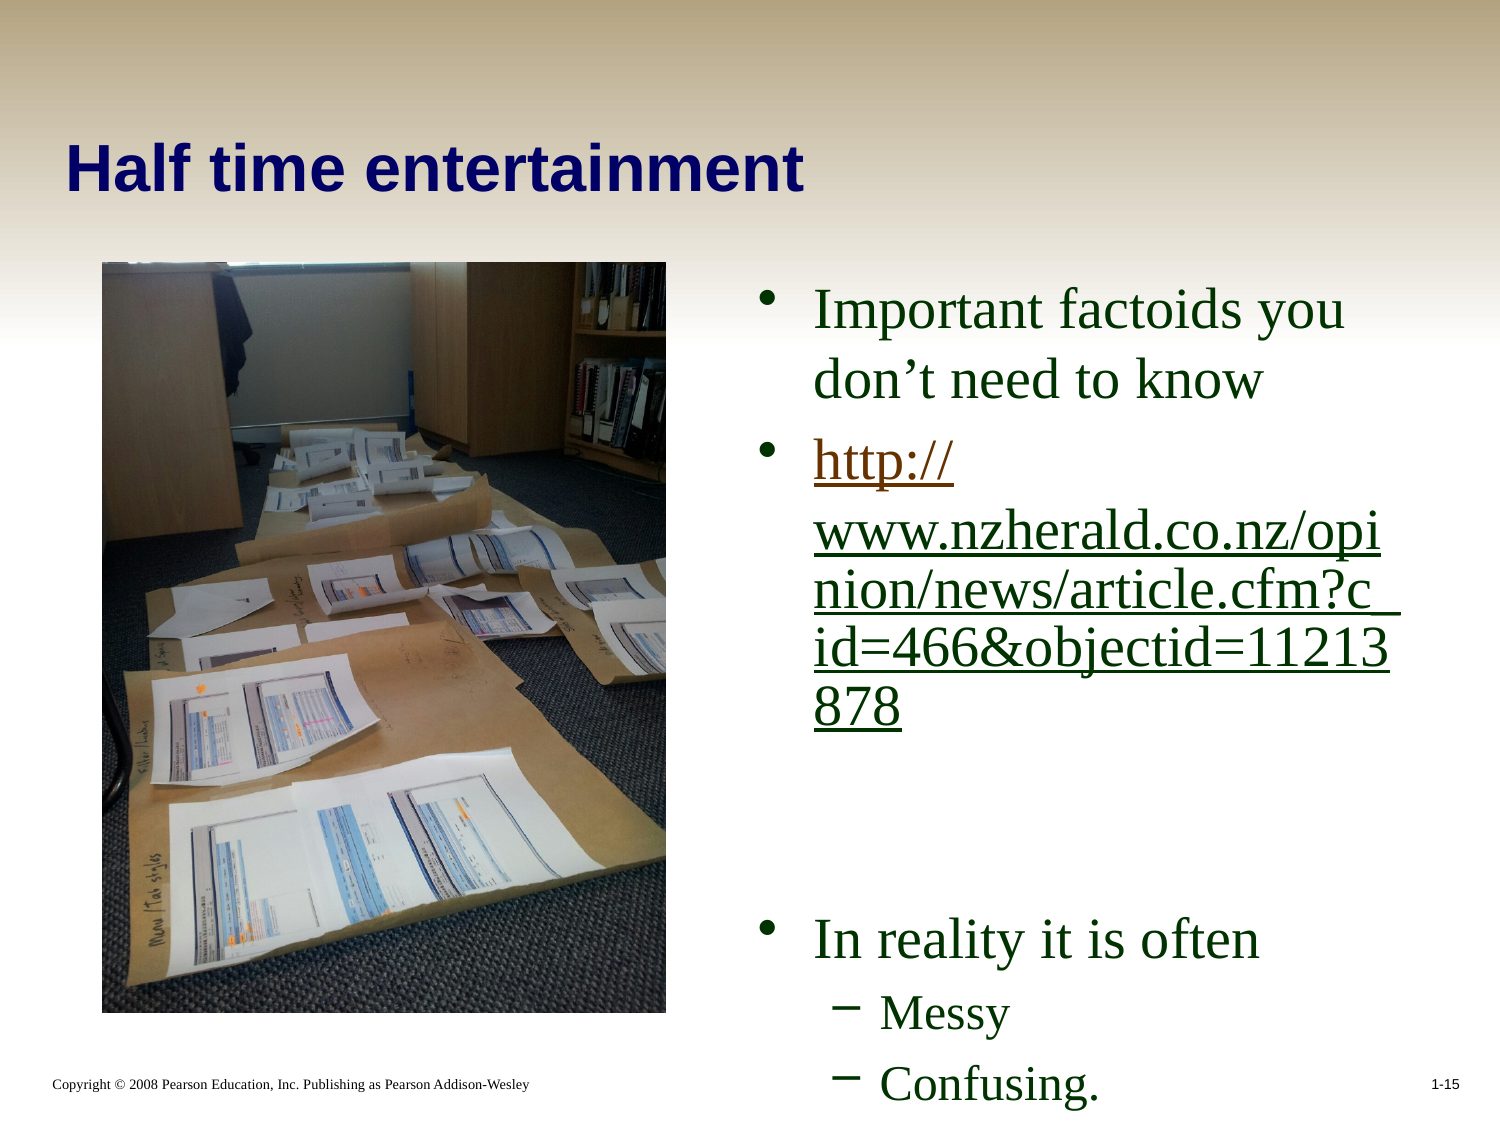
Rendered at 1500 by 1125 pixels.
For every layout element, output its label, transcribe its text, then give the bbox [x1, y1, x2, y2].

list Important factoids you don’t need to know http://www.nzherald.co.nz/opinion/news/article.cfm?c_id=466&objectid=11213878 In reality it is often Messy Confusing. [742, 262, 1411, 1013]
title Half time entertainment [49, 49, 1463, 213]
slide_number 1-15 [1162, 1024, 1476, 1101]
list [102, 262, 666, 1013]
